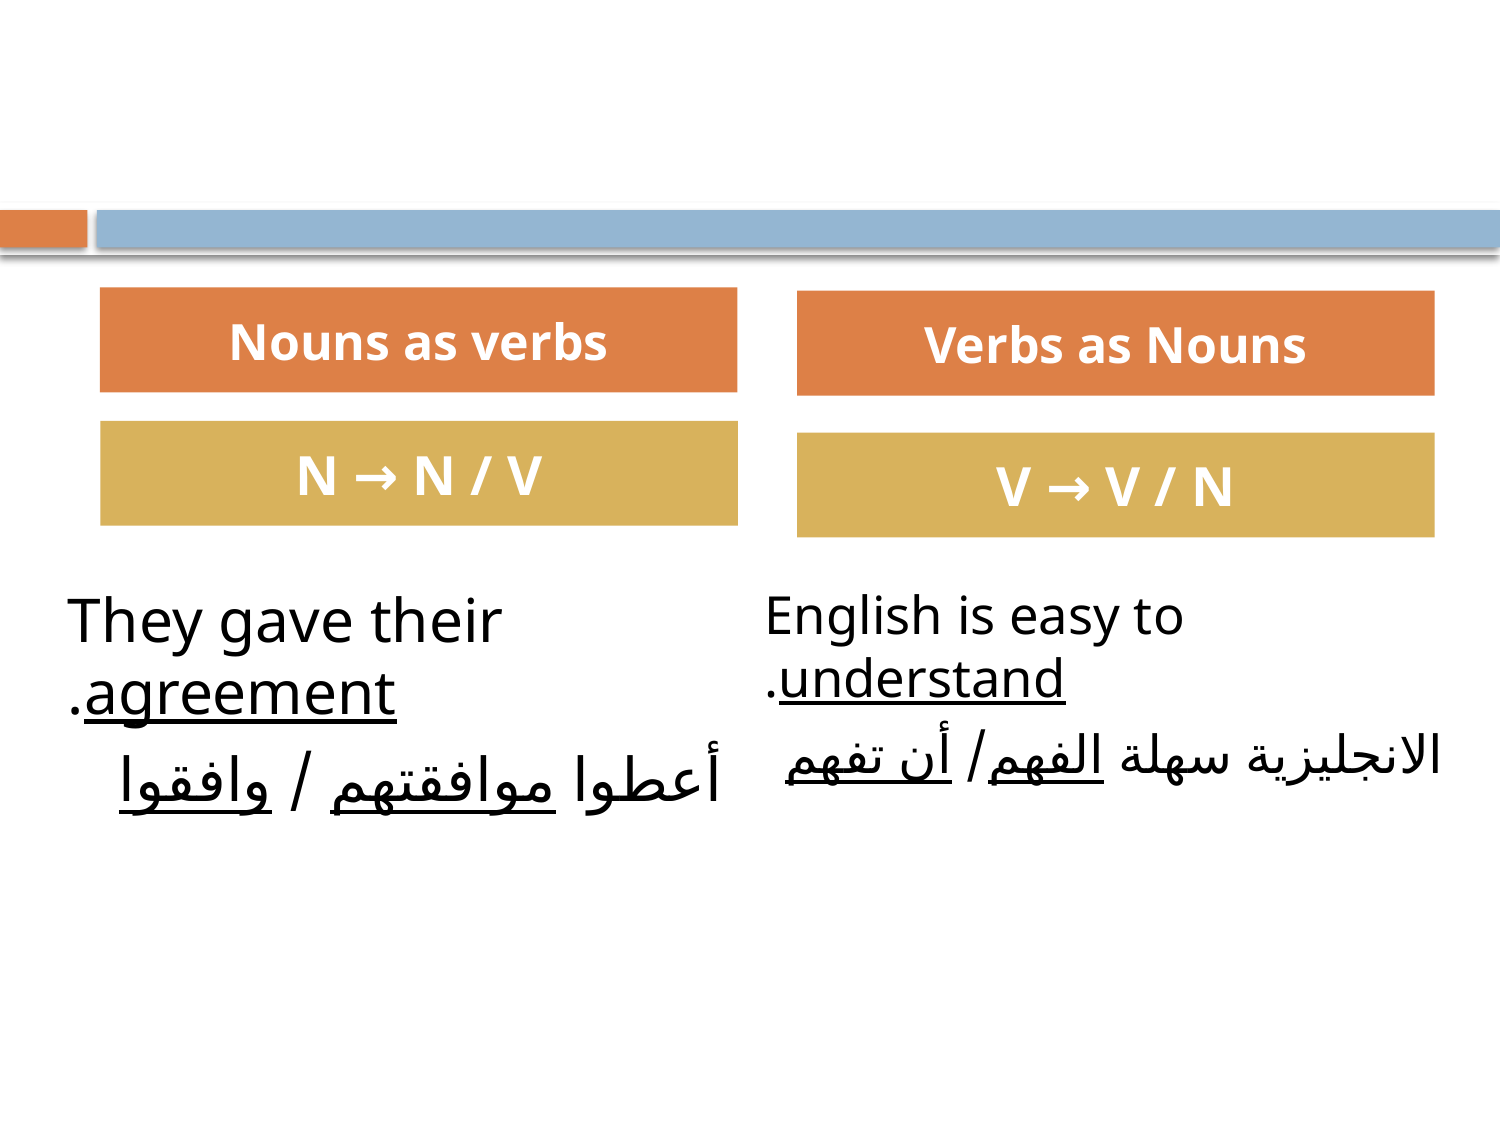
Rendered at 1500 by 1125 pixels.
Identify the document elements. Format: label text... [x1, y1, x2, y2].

text_box V → V / N [797, 432, 1435, 538]
list N → N / V [100, 420, 738, 526]
list Nouns as verbs [99, 287, 738, 393]
list English is easy to understand. الانجليزية سهلة الفهم/ أن تفهم [750, 574, 1459, 846]
list They gave their agreement. أعطوا موافقتهم / وافقوا [53, 574, 738, 858]
text_box Verbs as Nouns [797, 290, 1435, 396]
